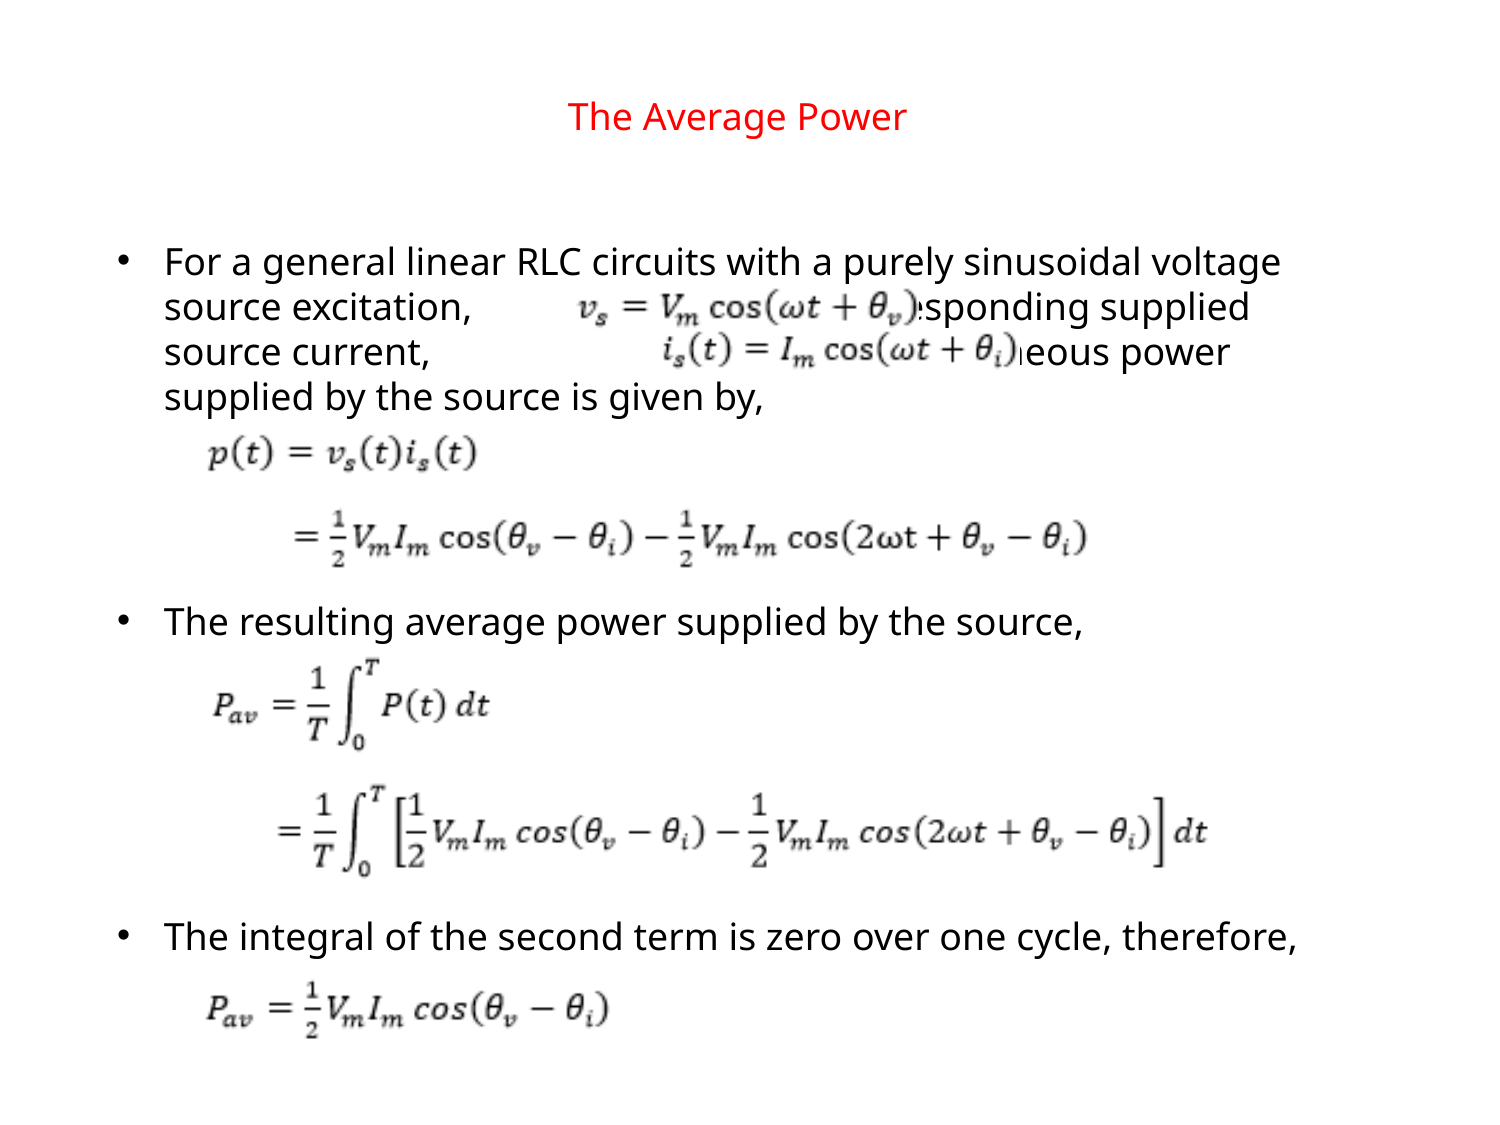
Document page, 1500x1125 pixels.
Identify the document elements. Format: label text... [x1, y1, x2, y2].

text_box For a general linear RLC circuits with a purely sinusoidal voltage source excitation, , corresponding supplied source current, , the instantaneous power supplied by the source is given by, The resulting average power supplied by the source, The integral of the second term is zero over one cycle, therefore, [102, 230, 1374, 965]
picture [201, 428, 1095, 577]
picture [201, 972, 617, 1046]
picture [201, 650, 1217, 886]
picture [570, 284, 1020, 372]
text_box The Average Power [553, 85, 923, 145]
